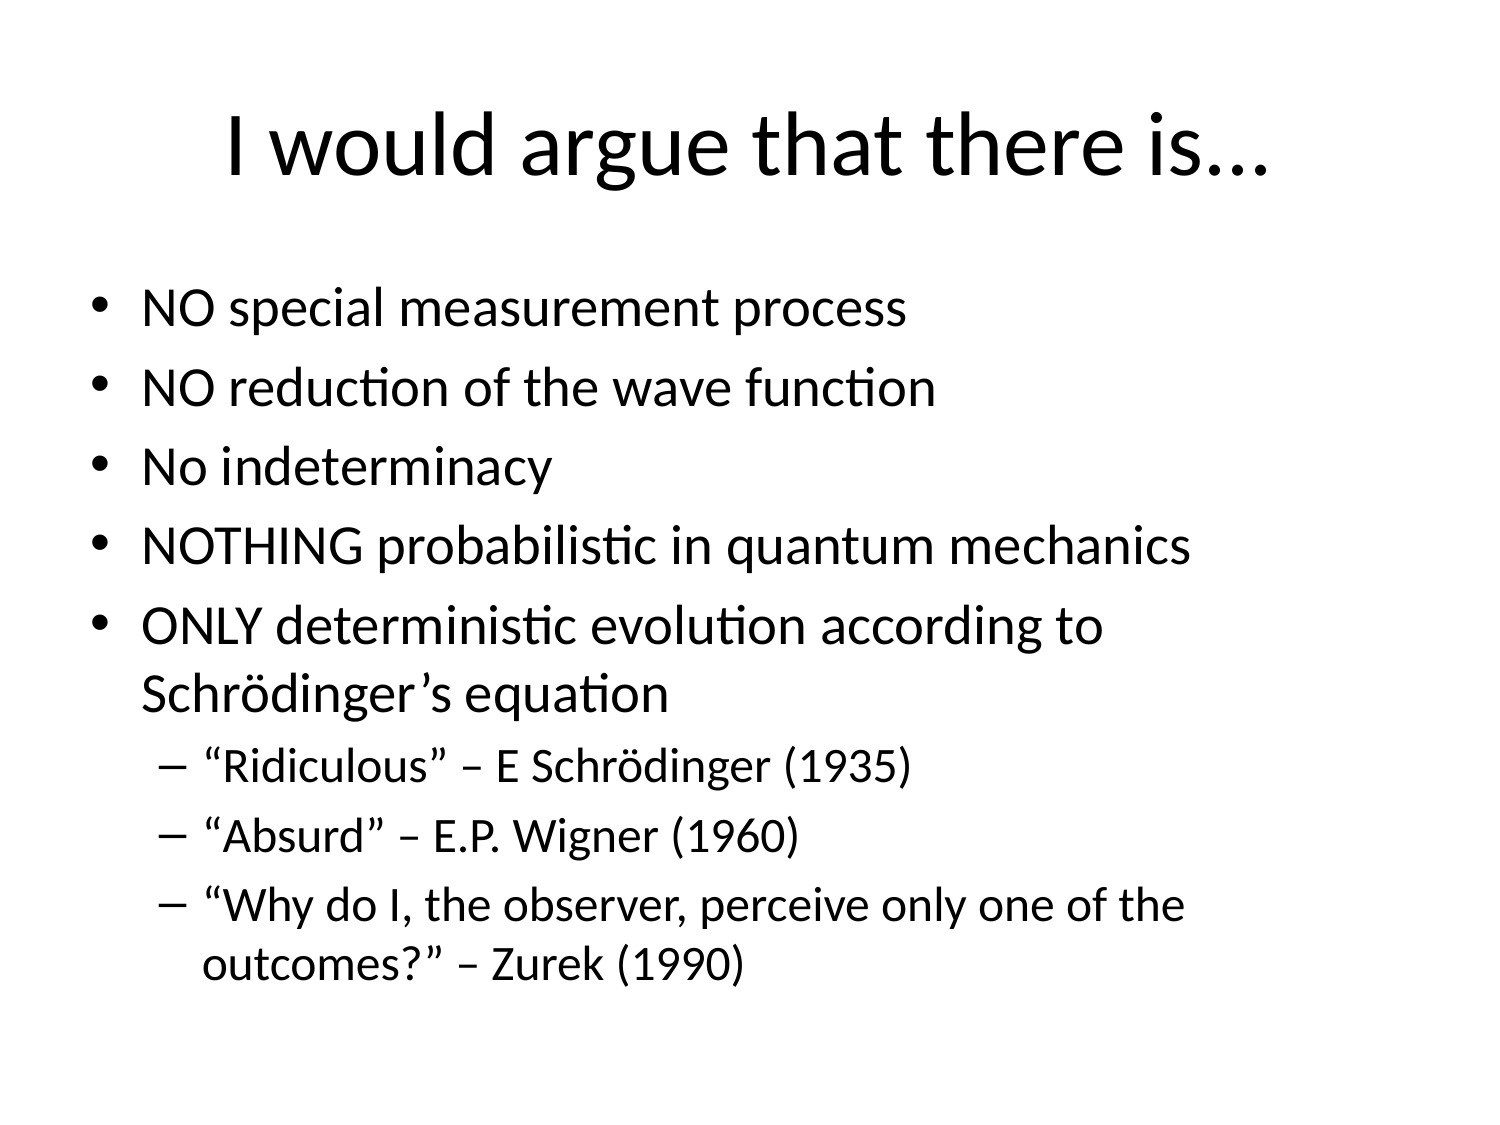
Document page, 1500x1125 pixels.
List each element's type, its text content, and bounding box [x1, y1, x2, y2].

list NO special measurement process NO reduction of the wave function No indeterminacy NOTHING probabilistic in quantum mechanics ONLY deterministic evolution according to Schrödinger’s equation “Ridiculous” – E Schrödinger (1935) “Absurd” – E.P. Wigner (1960) “Why do I, the observer, perceive only one of the outcomes?” – Zurek (1990) [75, 262, 1425, 1005]
title I would argue that there is... [75, 45, 1425, 233]
